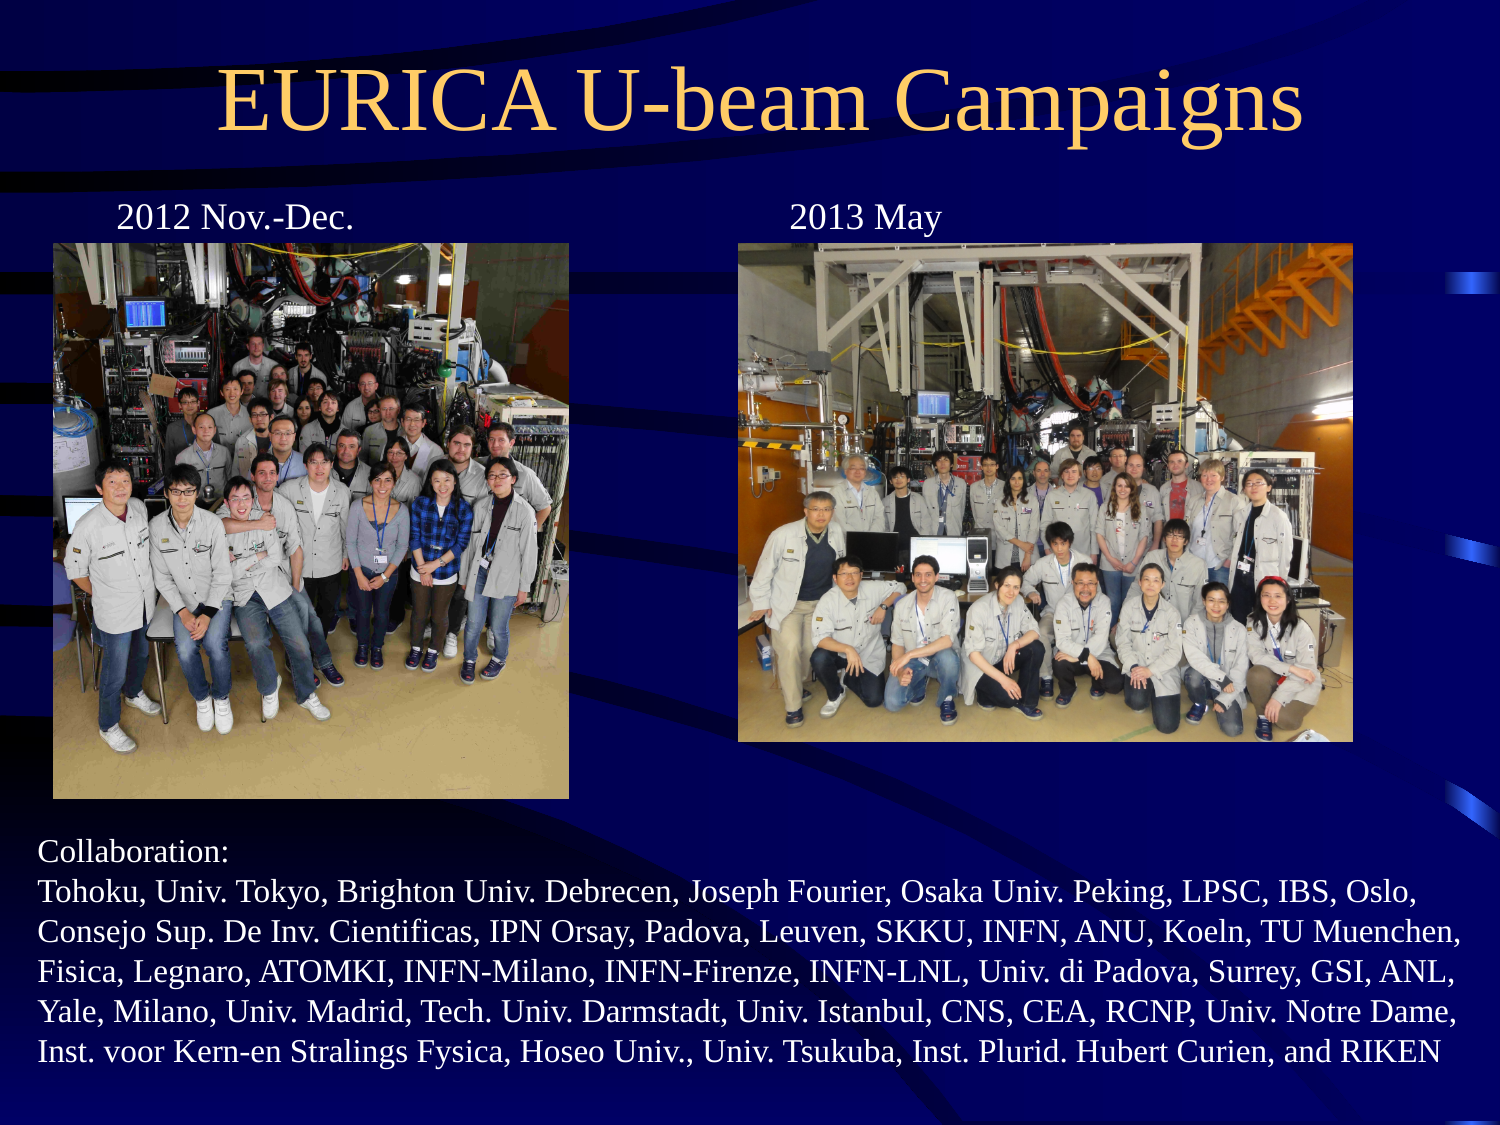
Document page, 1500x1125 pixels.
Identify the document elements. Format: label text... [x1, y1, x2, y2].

picture [52, 243, 570, 799]
text_box 2013 May [774, 184, 958, 241]
text_box 2012 Nov.-Dec. [101, 184, 370, 241]
text_box Collaboration: Tohoku, Univ. Tokyo, Brighton Univ. Debrecen, Joseph Fourier, Osaka Univ. Peking, LPSC, IBS, Oslo, Consejo Sup. De Inv. Cientificas, IPN Orsay, Padova, Leuven, SKKU, INFN, ANU, Koeln, TU Muenchen, Fisica, Legnaro, ATOMKI, INFN-Milano, INFN-Firenze, INFN-LNL, Univ. di Padova, Surrey, GSI, ANL, Yale, Milano, Univ. Madrid, Tech. Univ. Darmstadt, Univ. Istanbul, CNS, CEA, RCNP, Univ. Notre Dame, Inst. voor Kern-en Stralings Fysica, Hoseo Univ., Univ. Tsukuba, Inst. Plurid. Hubert Curien, and RIKEN [22, 822, 1483, 1077]
title EURICA U-beam Campaigns [76, 0, 1448, 188]
picture [737, 243, 1353, 742]
